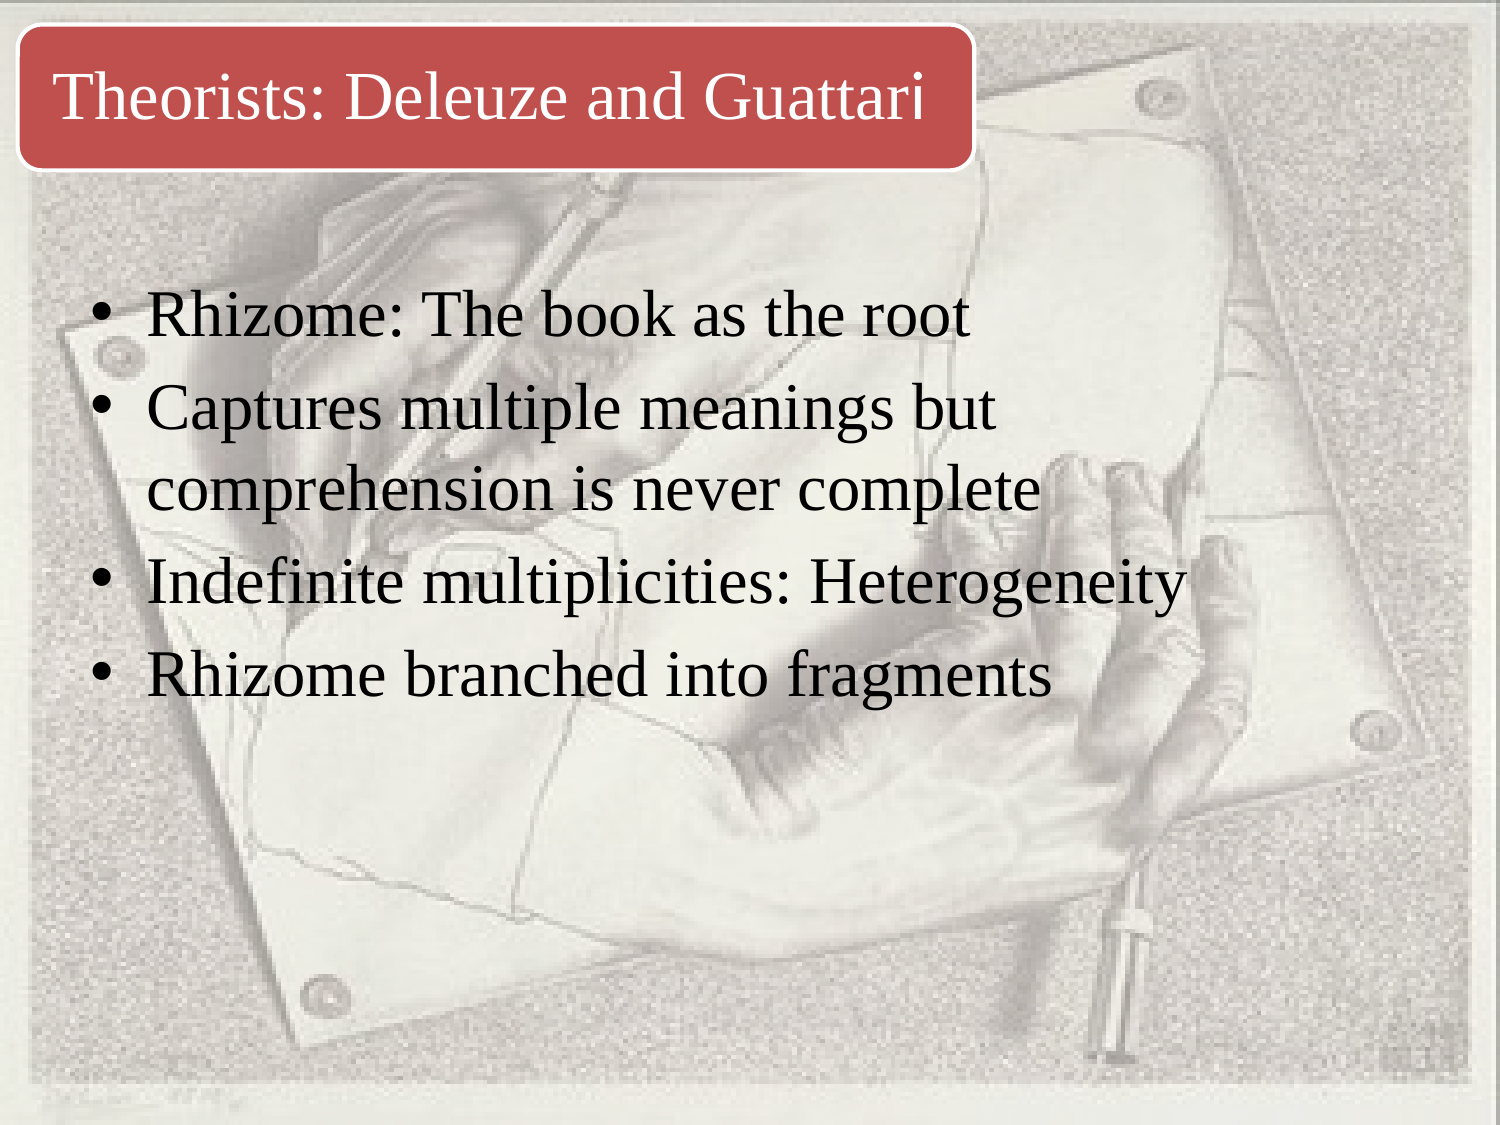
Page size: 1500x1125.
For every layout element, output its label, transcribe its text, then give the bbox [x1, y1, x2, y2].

list Rhizome: The book as the root Captures multiple meanings but comprehension is never complete Indefinite multiplicities: Heterogeneity Rhizome branched into fragments [75, 262, 1425, 1005]
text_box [17, 18, 1368, 207]
